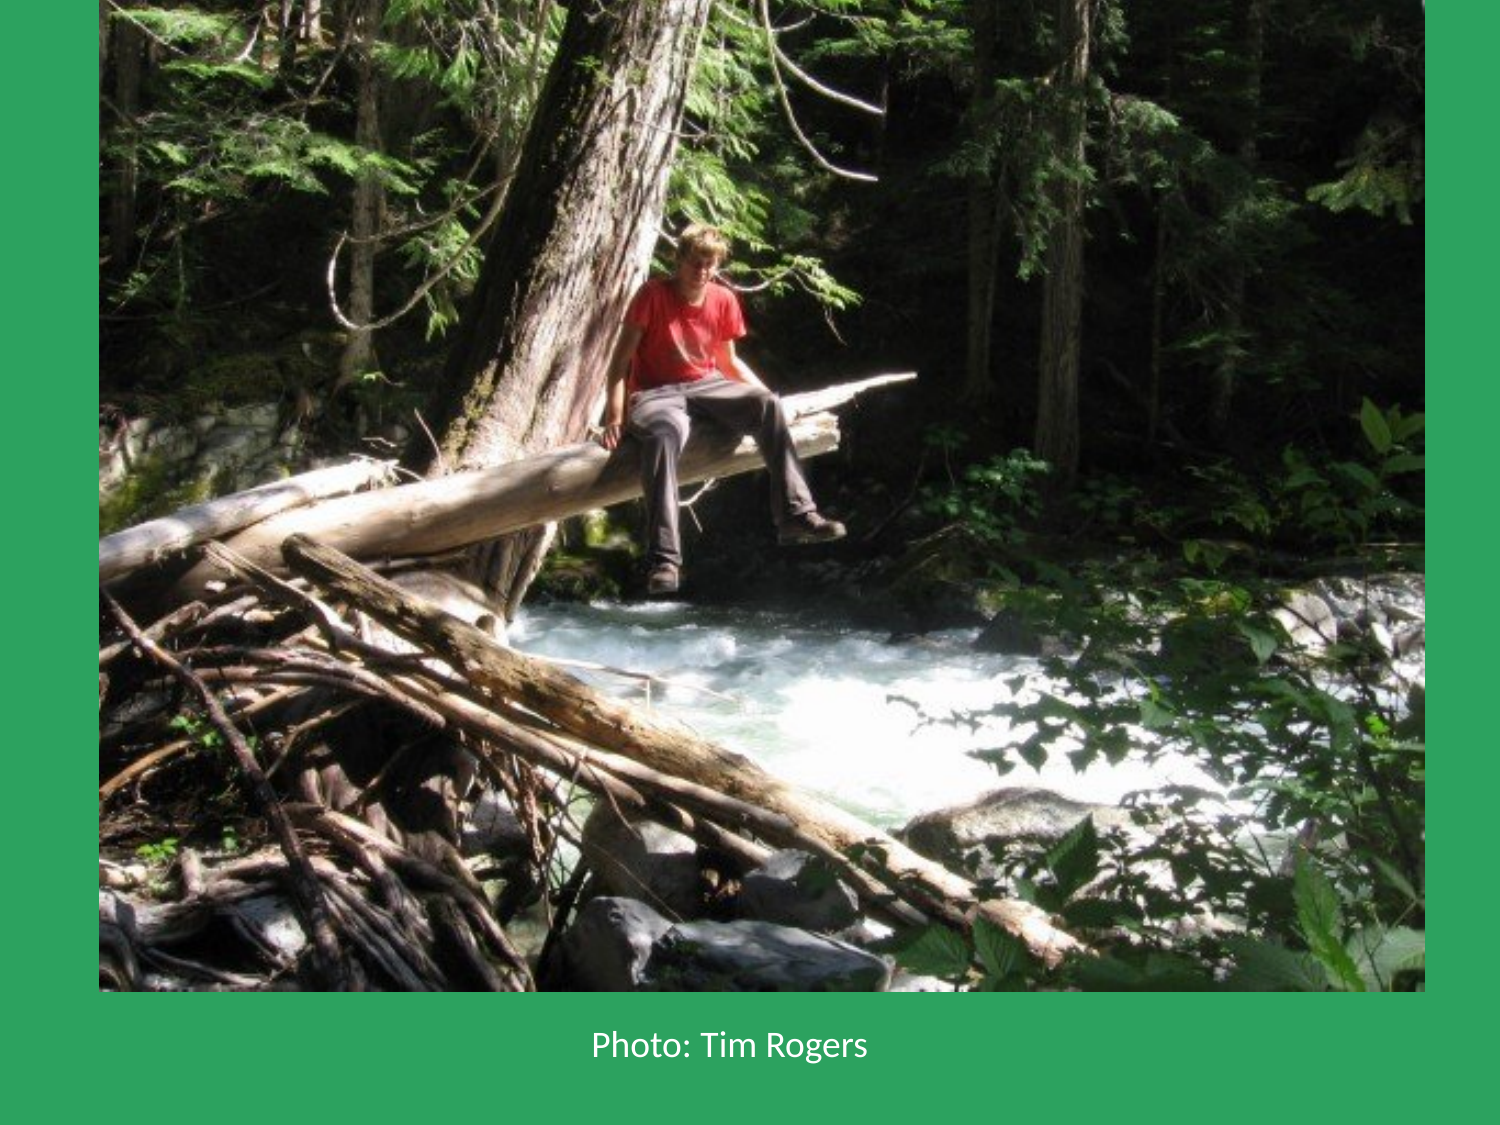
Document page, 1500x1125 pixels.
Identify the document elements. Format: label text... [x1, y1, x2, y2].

text_box Photo: Tim Rogers [576, 1012, 884, 1073]
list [99, 0, 1426, 992]
